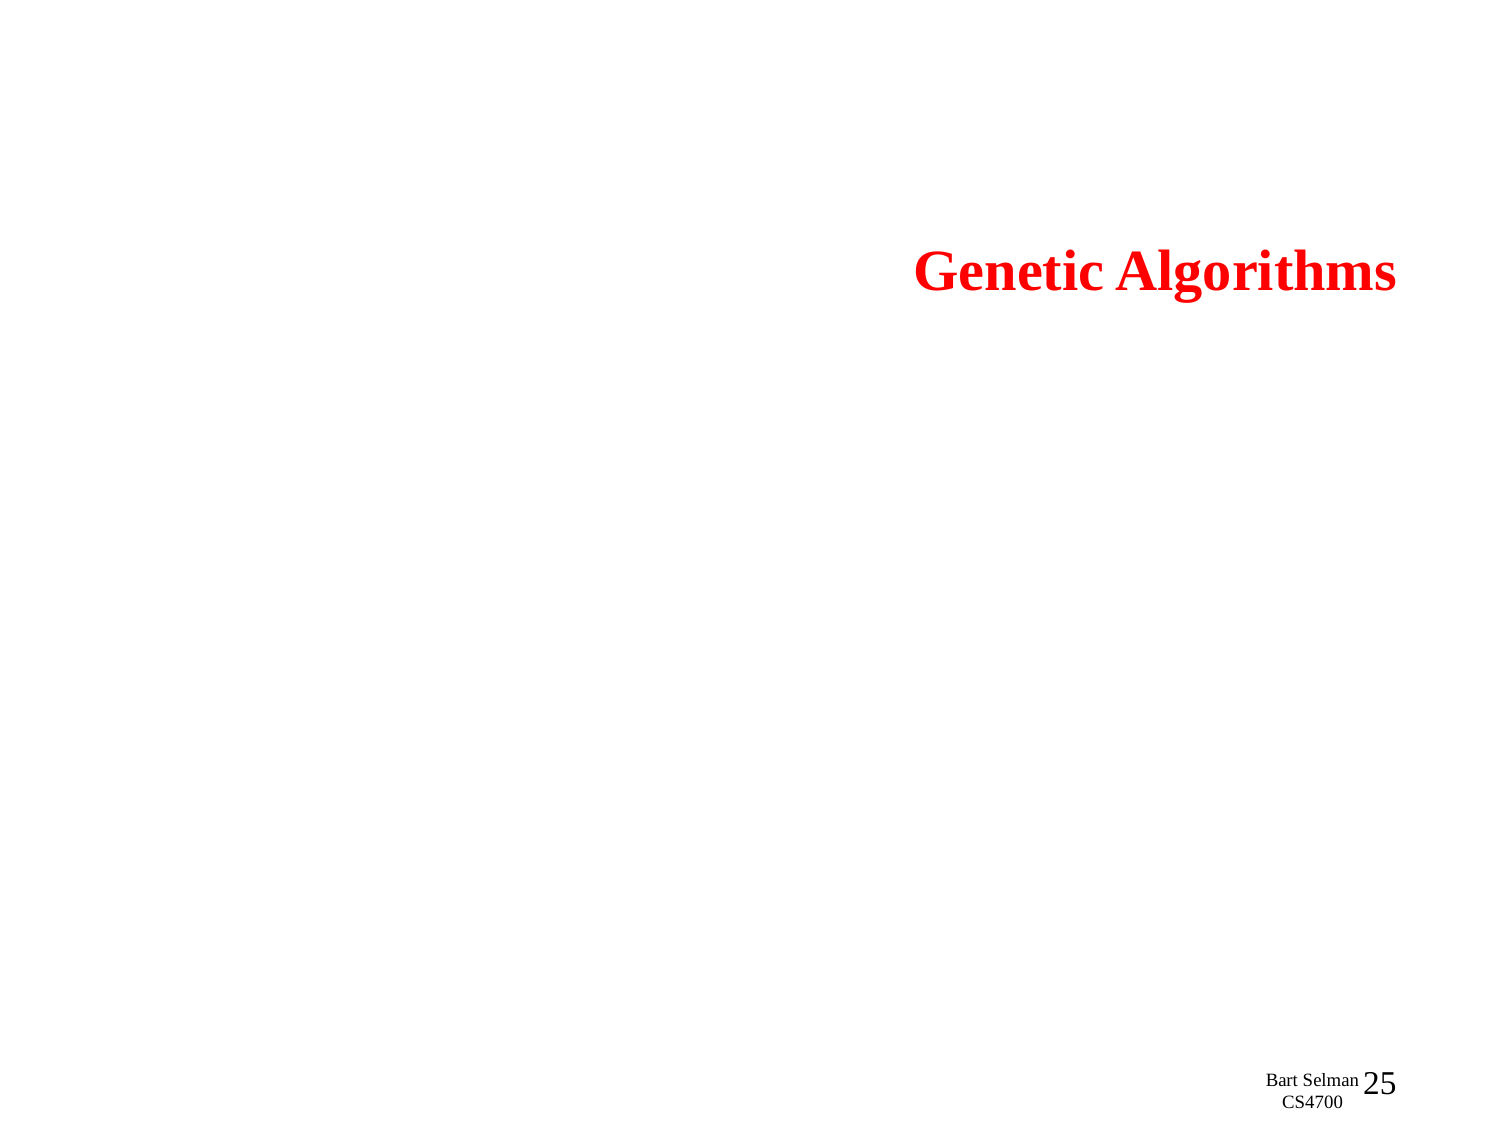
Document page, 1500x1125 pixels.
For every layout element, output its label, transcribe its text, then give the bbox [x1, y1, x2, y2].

list Genetic Algorithms [137, 224, 1413, 900]
